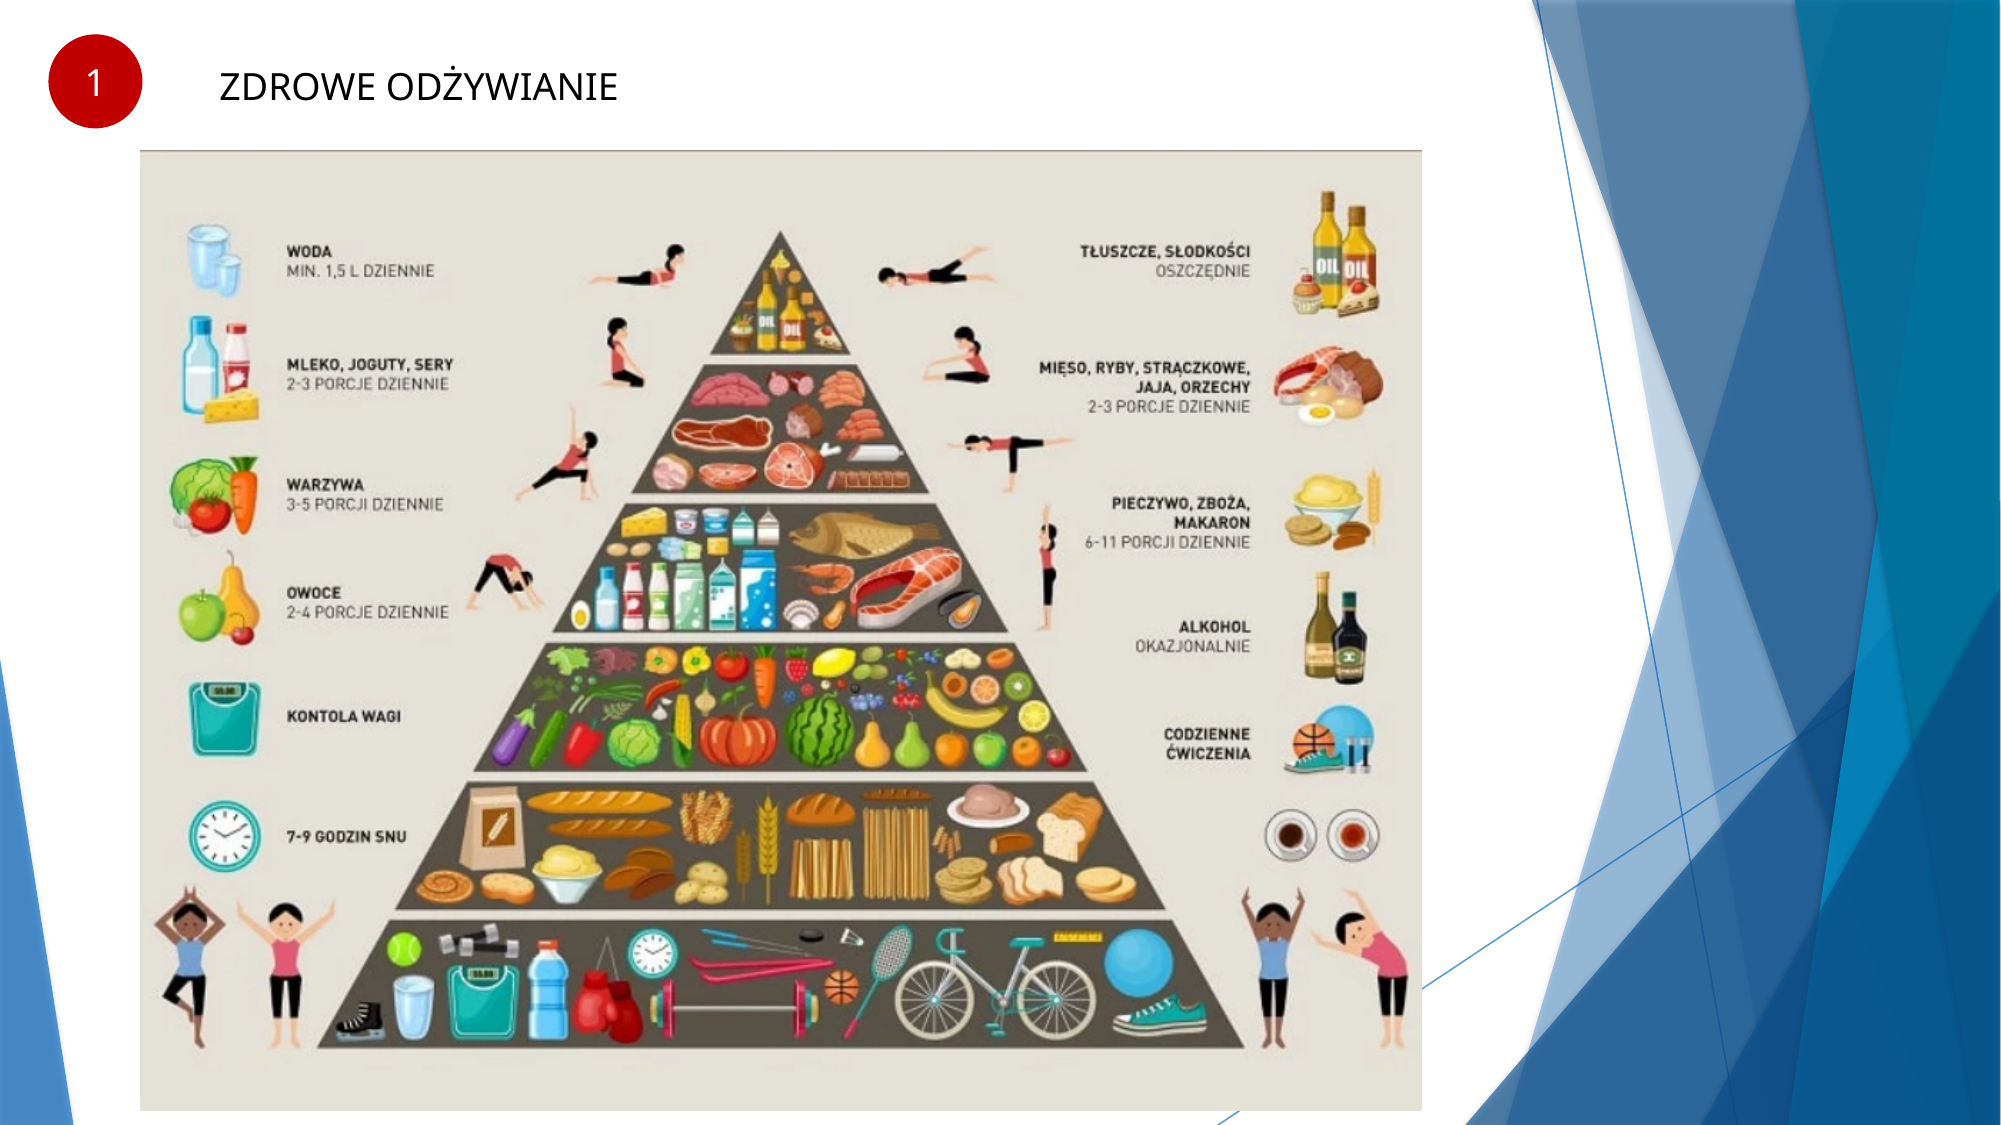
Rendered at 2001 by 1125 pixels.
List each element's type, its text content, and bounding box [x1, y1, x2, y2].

text_box 1 [48, 34, 143, 129]
picture [140, 150, 1423, 1112]
text_box ZDROWE ODŻYWIANIE [204, 55, 1079, 116]
